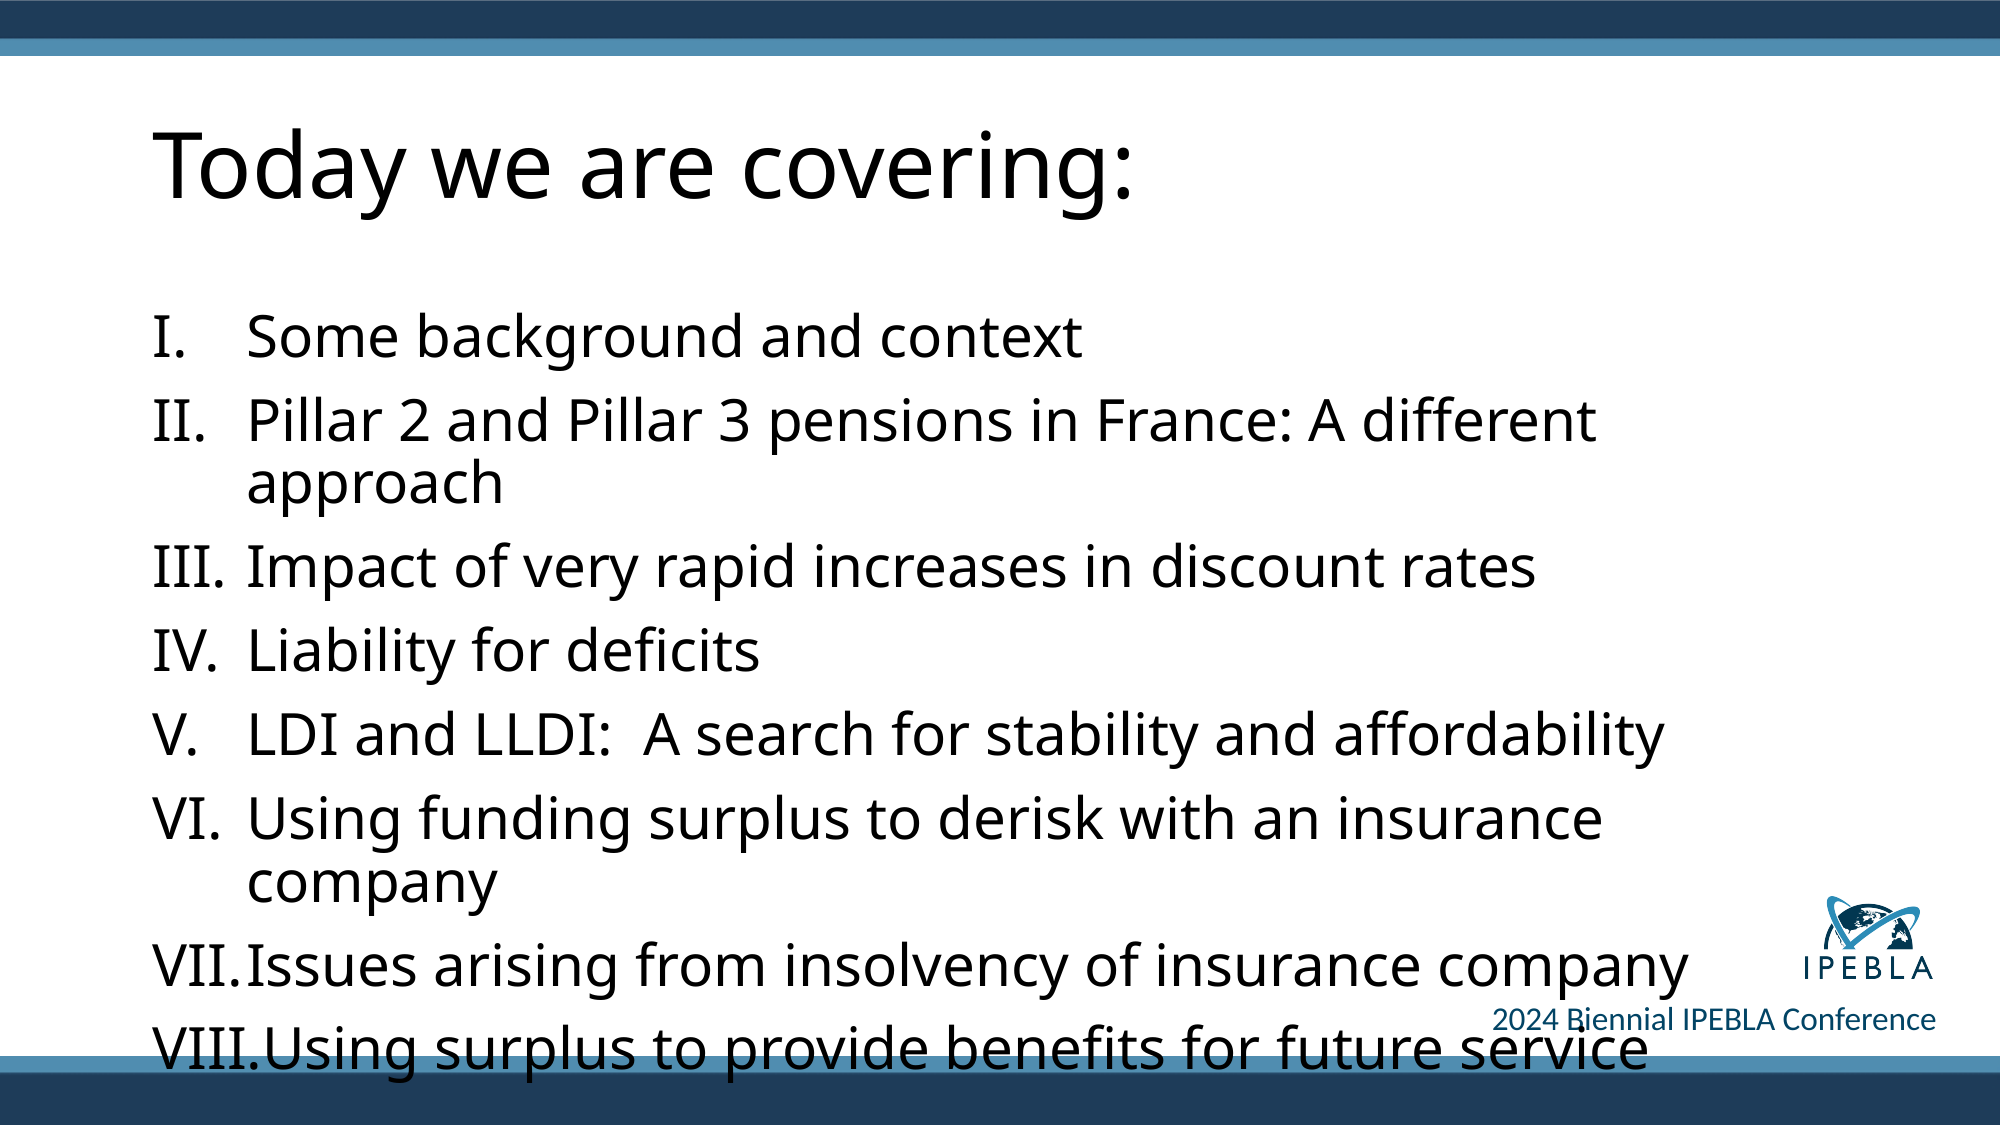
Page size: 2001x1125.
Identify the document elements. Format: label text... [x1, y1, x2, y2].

text_box 2024 Biennial IPEBLA Conference [1477, 989, 2000, 1045]
title Today we are covering: [137, 59, 1863, 278]
picture [1823, 960, 1830, 966]
list Some background and context Pillar 2 and Pillar 3 pensions in France: A different approach Impact of very rapid increases in discount rates Liability for deficits LDI and LLDI: A search for stability and affordability Using funding surplus to derisk with an insurance company Issues arising from insolvency of insurance company Using surplus to provide benefits for future service [137, 299, 1863, 1014]
picture [1915, 973, 1929, 979]
picture [0, 0, 2000, 57]
picture [0, 1055, 2000, 1125]
picture [1804, 896, 1933, 979]
